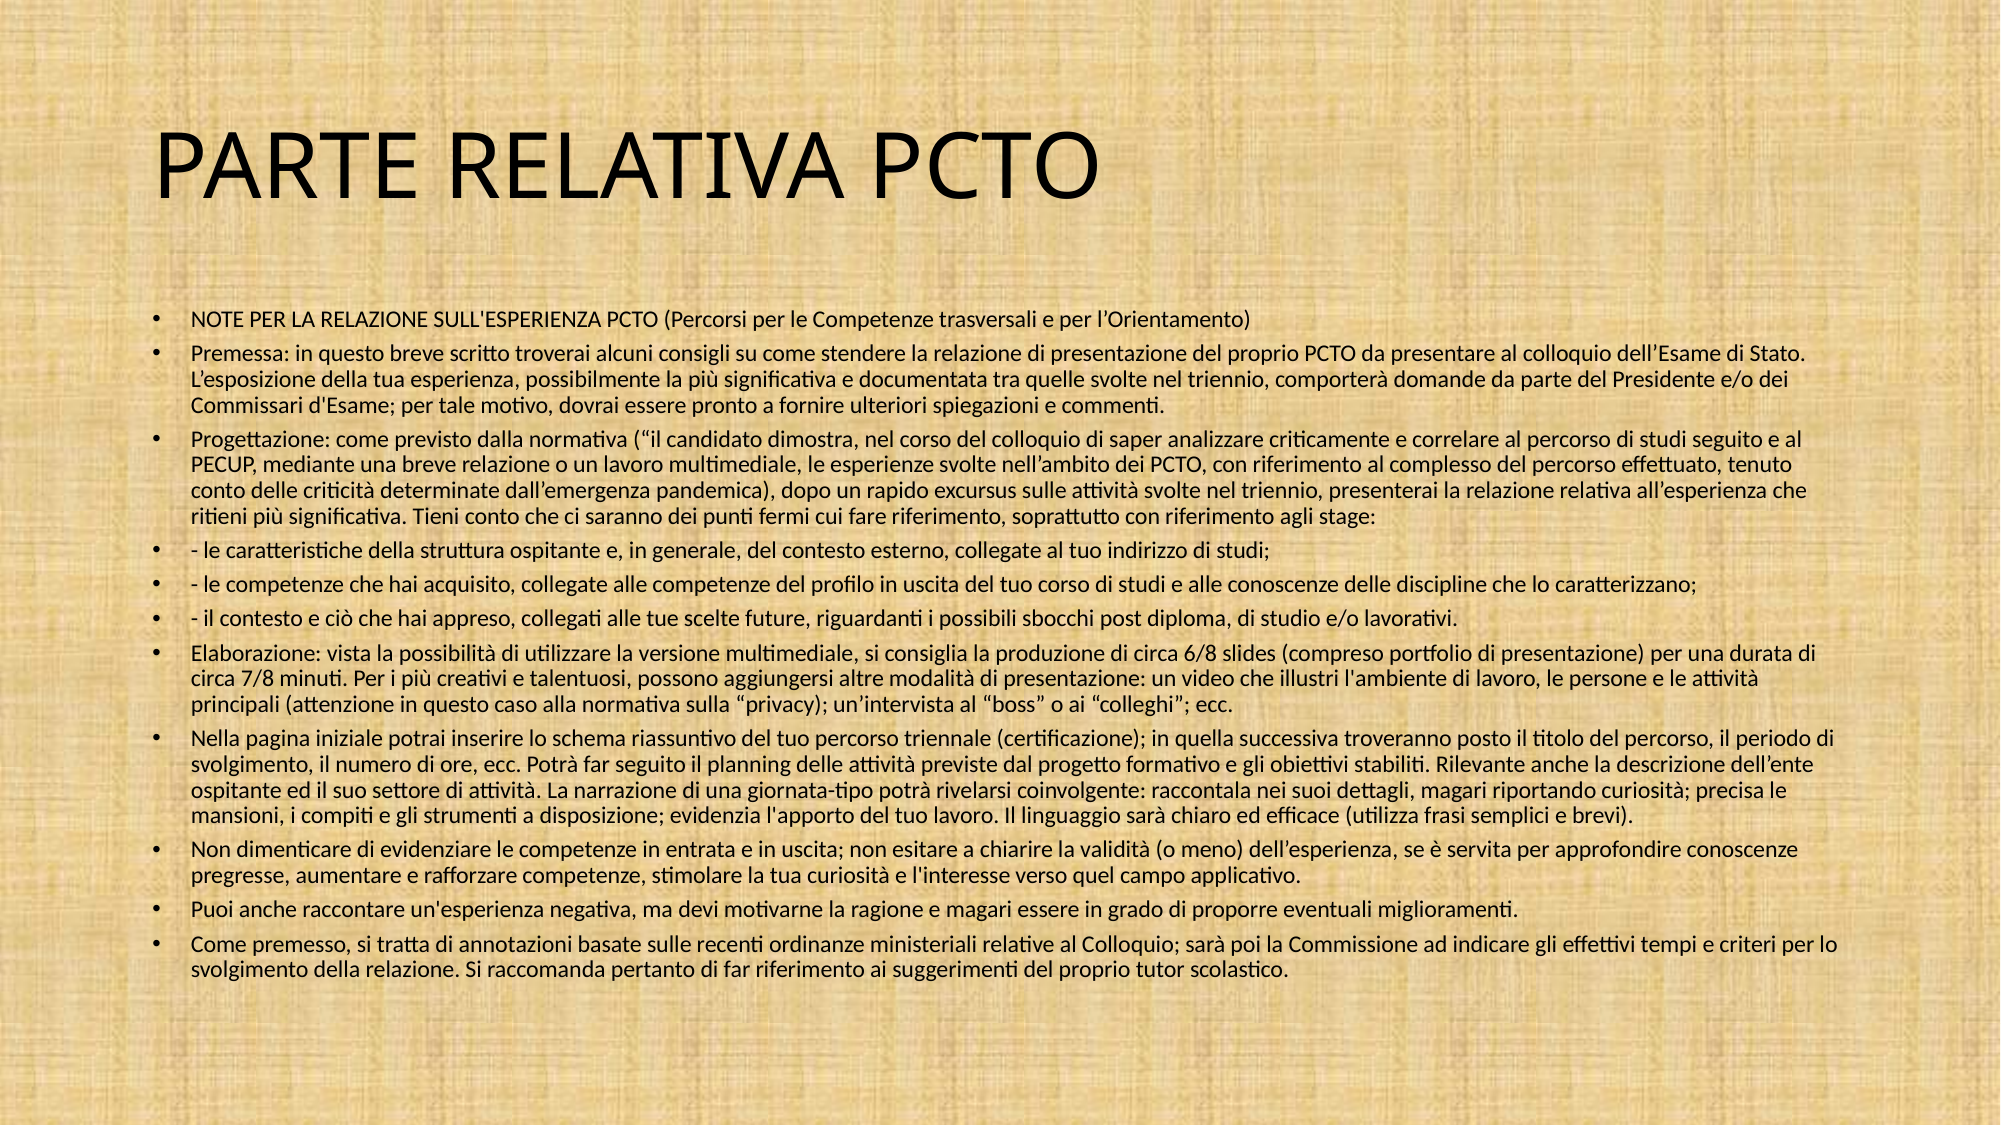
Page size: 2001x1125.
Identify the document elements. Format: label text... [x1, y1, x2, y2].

picture [0, 0, 2001, 1125]
list NOTE PER LA RELAZIONE SULL'ESPERIENZA PCTO (Percorsi per le Competenze trasversali e per l’Orientamento) Premessa: in questo breve scritto troverai alcuni consigli su come stendere la relazione di presentazione del proprio PCTO da presentare al colloquio dell’Esame di Stato. L’esposizione della tua esperienza, possibilmente la più significativa e documentata tra quelle svolte nel triennio, comporterà domande da parte del Presidente e/o dei Commissari d'Esame; per tale motivo, dovrai essere pronto a fornire ulteriori spiegazioni e commenti. Progettazione: come previsto dalla normativa (“il candidato dimostra, nel corso del colloquio di saper analizzare criticamente e correlare al percorso di studi seguito e al PECUP, mediante una breve relazione o un lavoro multimediale, le esperienze svolte nell’ambito dei PCTO, con riferimento al complesso del percorso effettuato, tenuto conto delle criticità determinate dall’emergenza pandemica), dopo un rapido excursus sulle attività svolte nel triennio, presenterai la relazione relativa all’esperienza che ritieni più significativa. Tieni conto che ci saranno dei punti fermi cui fare riferimento, soprattutto con riferimento agli stage: - le caratteristiche della struttura ospitante e, in generale, del contesto esterno, collegate al tuo indirizzo di studi; - le competenze che hai acquisito, collegate alle competenze del profilo in uscita del tuo corso di studi e alle conoscenze delle discipline che lo caratterizzano; - il contesto e ciò che hai appreso, collegati alle tue scelte future, riguardanti i possibili sbocchi post diploma, di studio e/o lavorativi. Elaborazione: vista la possibilità di utilizzare la versione multimediale, si consiglia la produzione di circa 6/8 slides (compreso portfolio di presentazione) per una durata di circa 7/8 minuti. Per i più creativi e talentuosi, possono aggiungersi altre modalità di presentazione: un video che illustri l'ambiente di lavoro, le persone e le attività principali (attenzione in questo caso alla normativa sulla “privacy); un’intervista al “boss” o ai “colleghi”; ecc. Nella pagina iniziale potrai inserire lo schema riassuntivo del tuo percorso triennale (certificazione); in quella successiva troveranno posto il titolo del percorso, il periodo di svolgimento, il numero di ore, ecc. Potrà far seguito il planning delle attività previste dal progetto formativo e gli obiettivi stabiliti. Rilevante anche la descrizione dell’ente ospitante ed il suo settore di attività. La narrazione di una giornata-tipo potrà rivelarsi coinvolgente: raccontala nei suoi dettagli, magari riportando curiosità; precisa le mansioni, i compiti e gli strumenti a disposizione; evidenzia l'apporto del tuo lavoro. Il linguaggio sarà chiaro ed efficace (utilizza frasi semplici e brevi). Non dimenticare di evidenziare le competenze in entrata e in uscita; non esitare a chiarire la validità (o meno) dell’esperienza, se è servita per approfondire conoscenze pregresse, aumentare e rafforzare competenze, stimolare la tua curiosità e l'interesse verso quel campo applicativo. Puoi anche raccontare un'esperienza negativa, ma devi motivarne la ragione e magari essere in grado di proporre eventuali miglioramenti. Come premesso, si tratta di annotazioni basate sulle recenti ordinanze ministeriali relative al Colloquio; sarà poi la Commissione ad indicare gli effettivi tempi e criteri per lo svolgimento della relazione. Si raccomanda pertanto di far riferimento ai suggerimenti del proprio tutor scolastico. [137, 299, 1863, 1014]
title PARTE RELATIVA PCTO [137, 59, 1863, 278]
